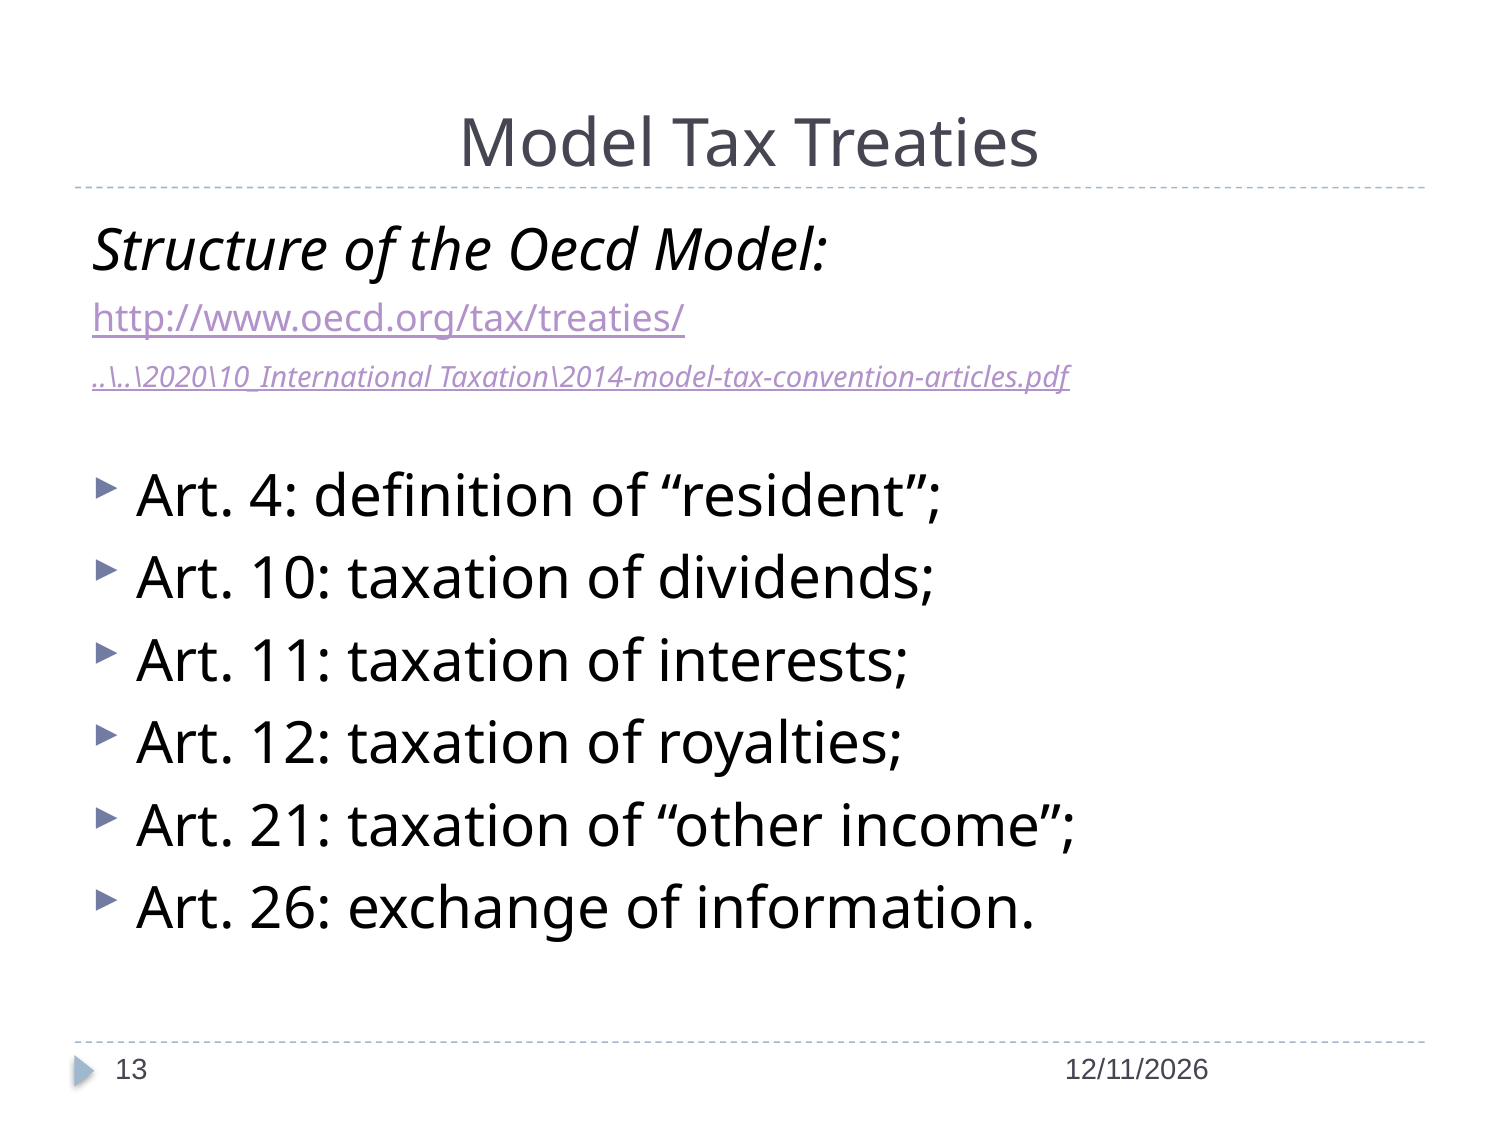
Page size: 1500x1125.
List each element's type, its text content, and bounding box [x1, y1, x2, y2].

title Model Tax Treaties [75, 24, 1425, 188]
text_box 13 [100, 1042, 426, 1103]
text_box 28/04/2022 [1050, 1042, 1426, 1103]
list Structure of the Oecd Model: http://www.oecd.org/tax/treaties/ ..\..\2020\10_International Taxation\2014-model-tax-convention-articles.pdf Art. 4: definition of “resident”; Art. 10: taxation of dividends; Art. 11: taxation of interests; Art. 12: taxation of royalties; Art. 21: taxation of “other income”; Art. 26: exchange of information. [77, 204, 1428, 1015]
